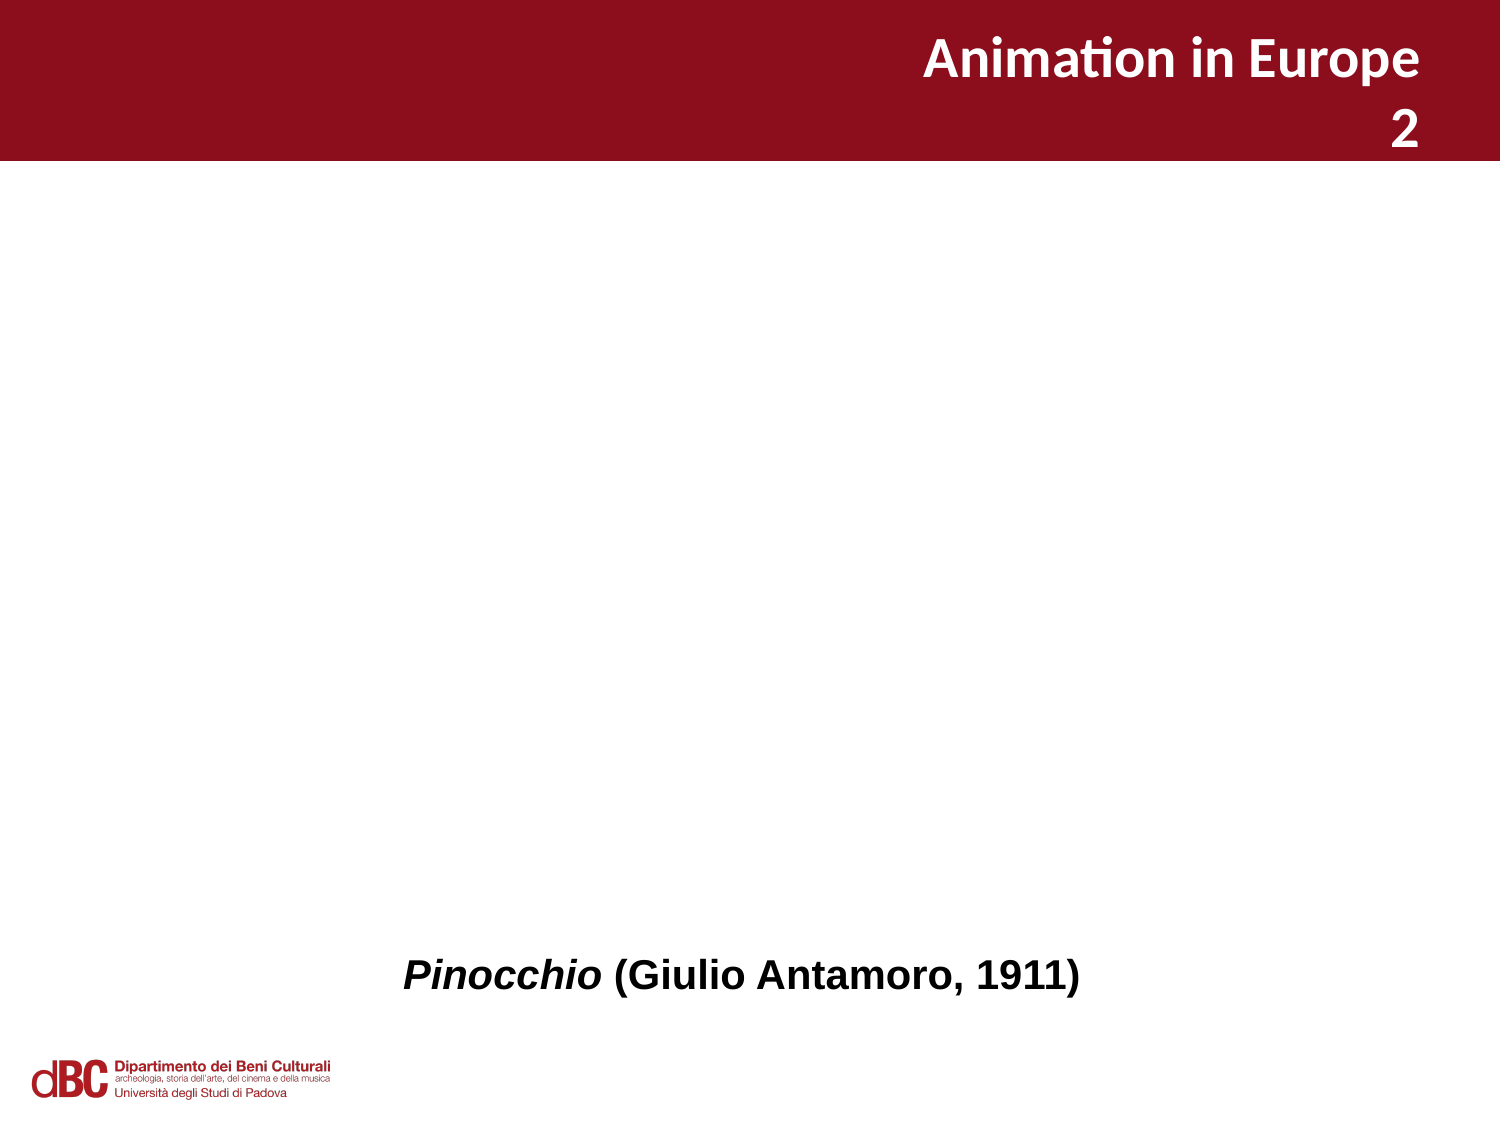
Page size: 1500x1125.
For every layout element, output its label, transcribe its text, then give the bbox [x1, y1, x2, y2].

picture [29, 1058, 337, 1104]
text_box Animation in Europe 2 Italy 1 [880, 19, 1421, 135]
text_box [0, 0, 1500, 161]
text_box Pinocchio (Giulio Antamoro, 1911) [395, 940, 1152, 1006]
